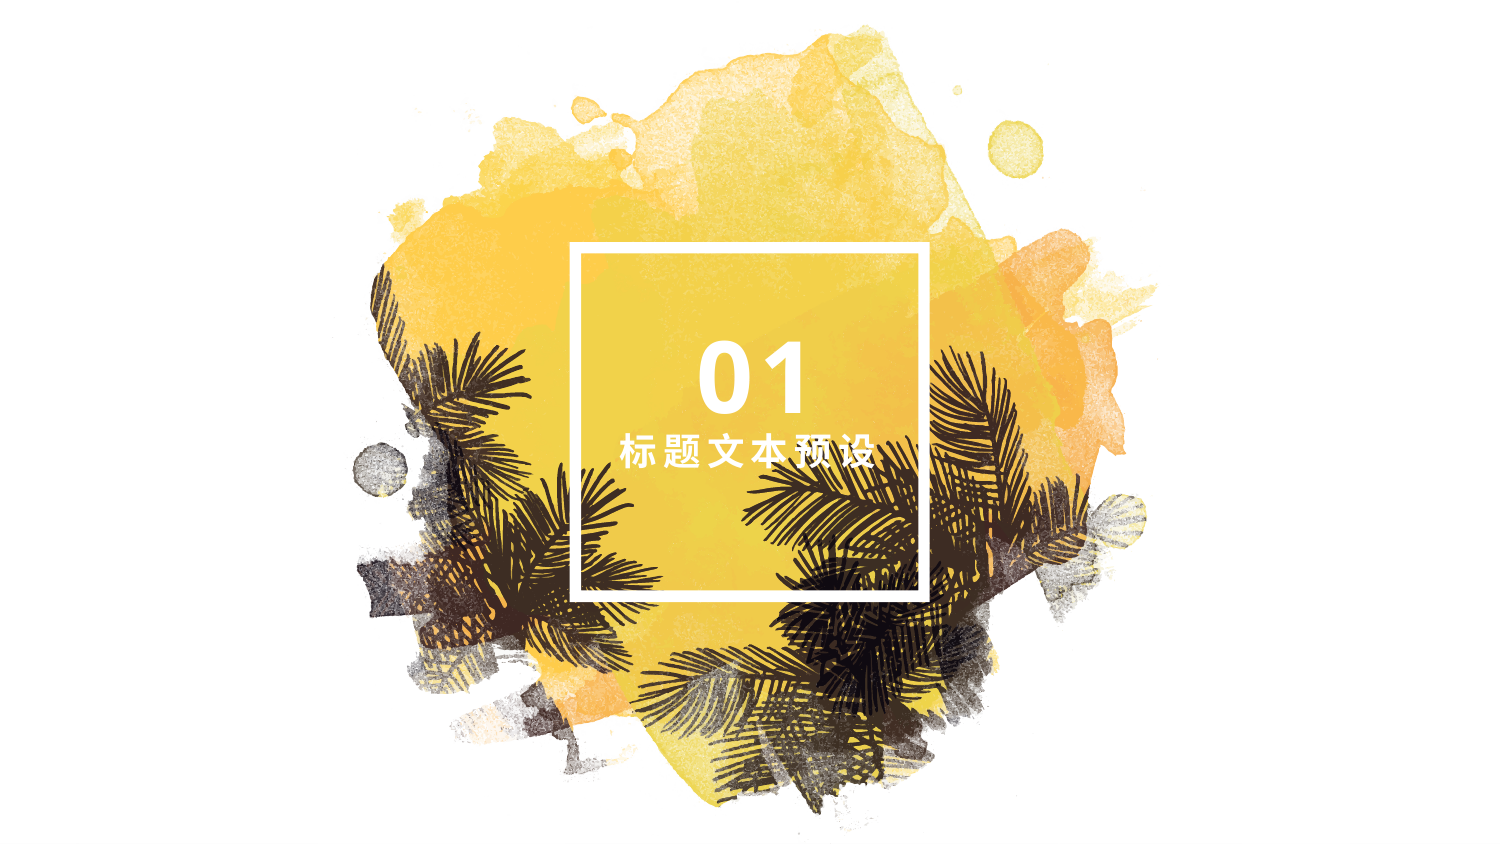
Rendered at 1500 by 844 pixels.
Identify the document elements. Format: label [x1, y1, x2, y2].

picture [326, 0, 1174, 844]
